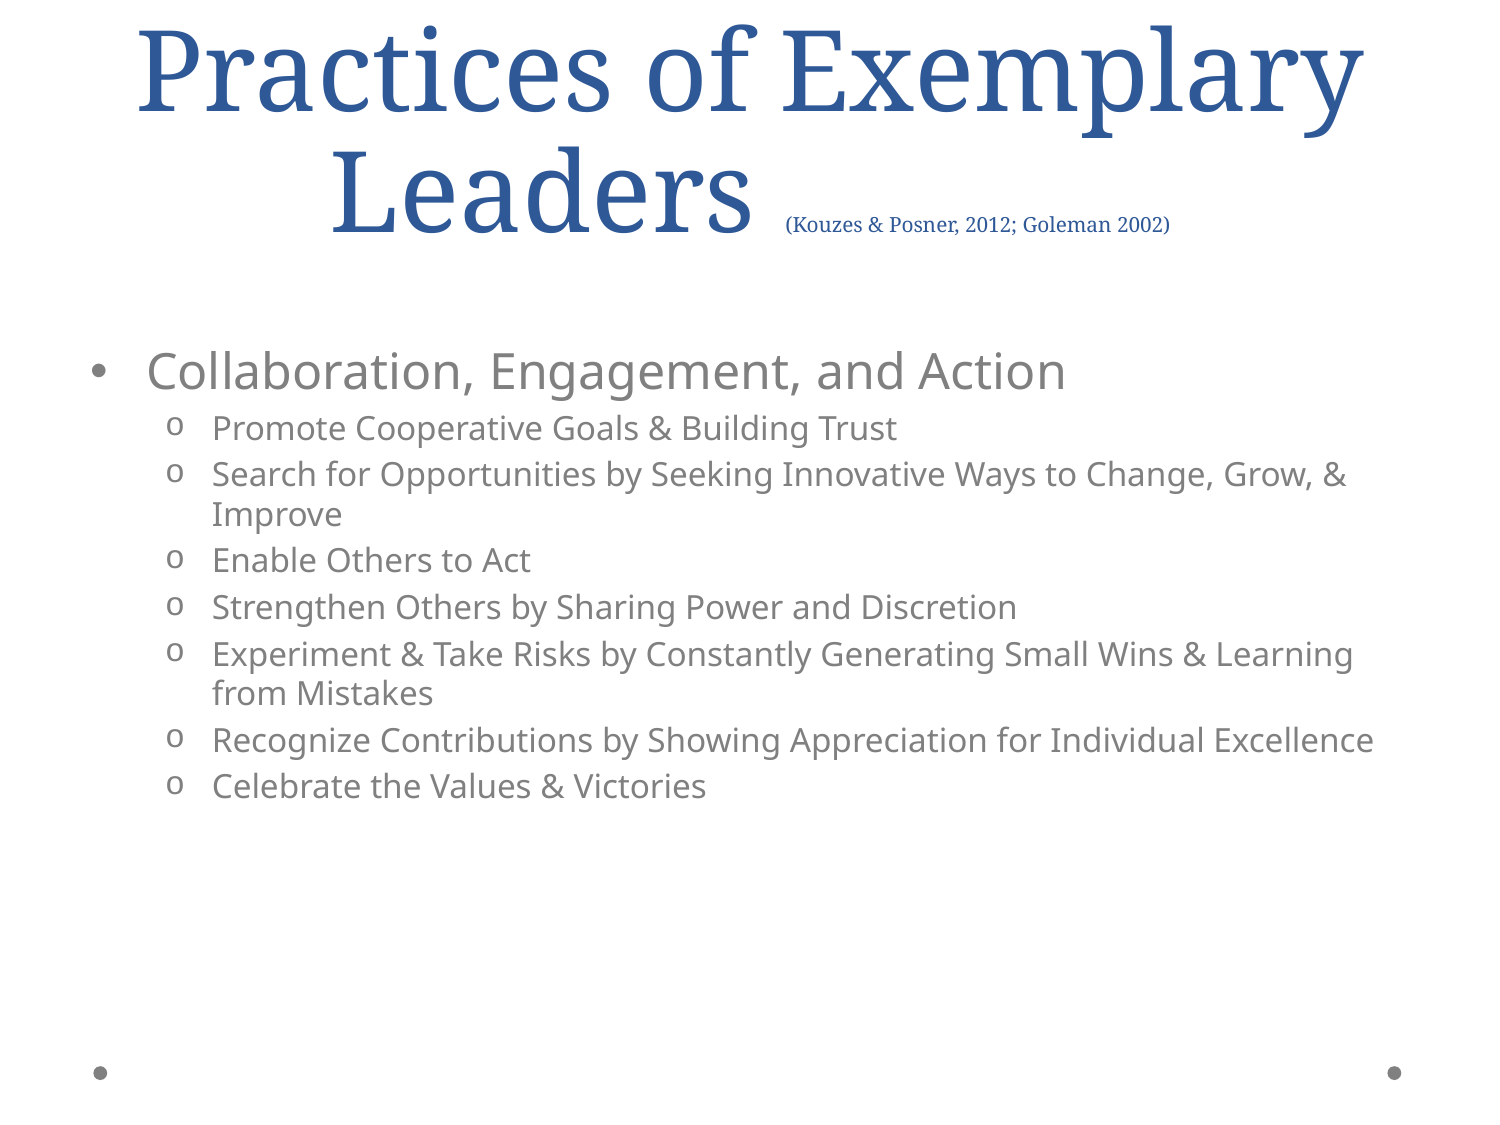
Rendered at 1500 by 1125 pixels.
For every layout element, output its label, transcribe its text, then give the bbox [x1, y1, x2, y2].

list Collaboration, Engagement, and Action Promote Cooperative Goals & Building Trust Search for Opportunities by Seeking Innovative Ways to Change, Grow, & Improve Enable Others to Act Strengthen Others by Sharing Power and Discretion Experiment & Take Risks by Constantly Generating Small Wins & Learning from Mistakes Recognize Contributions by Showing Appreciation for Individual Excellence Celebrate the Values & Victories [75, 332, 1425, 1075]
title Practices of Exemplary Leaders (Kouzes & Posner, 2012; Goleman 2002) [75, 0, 1425, 263]
